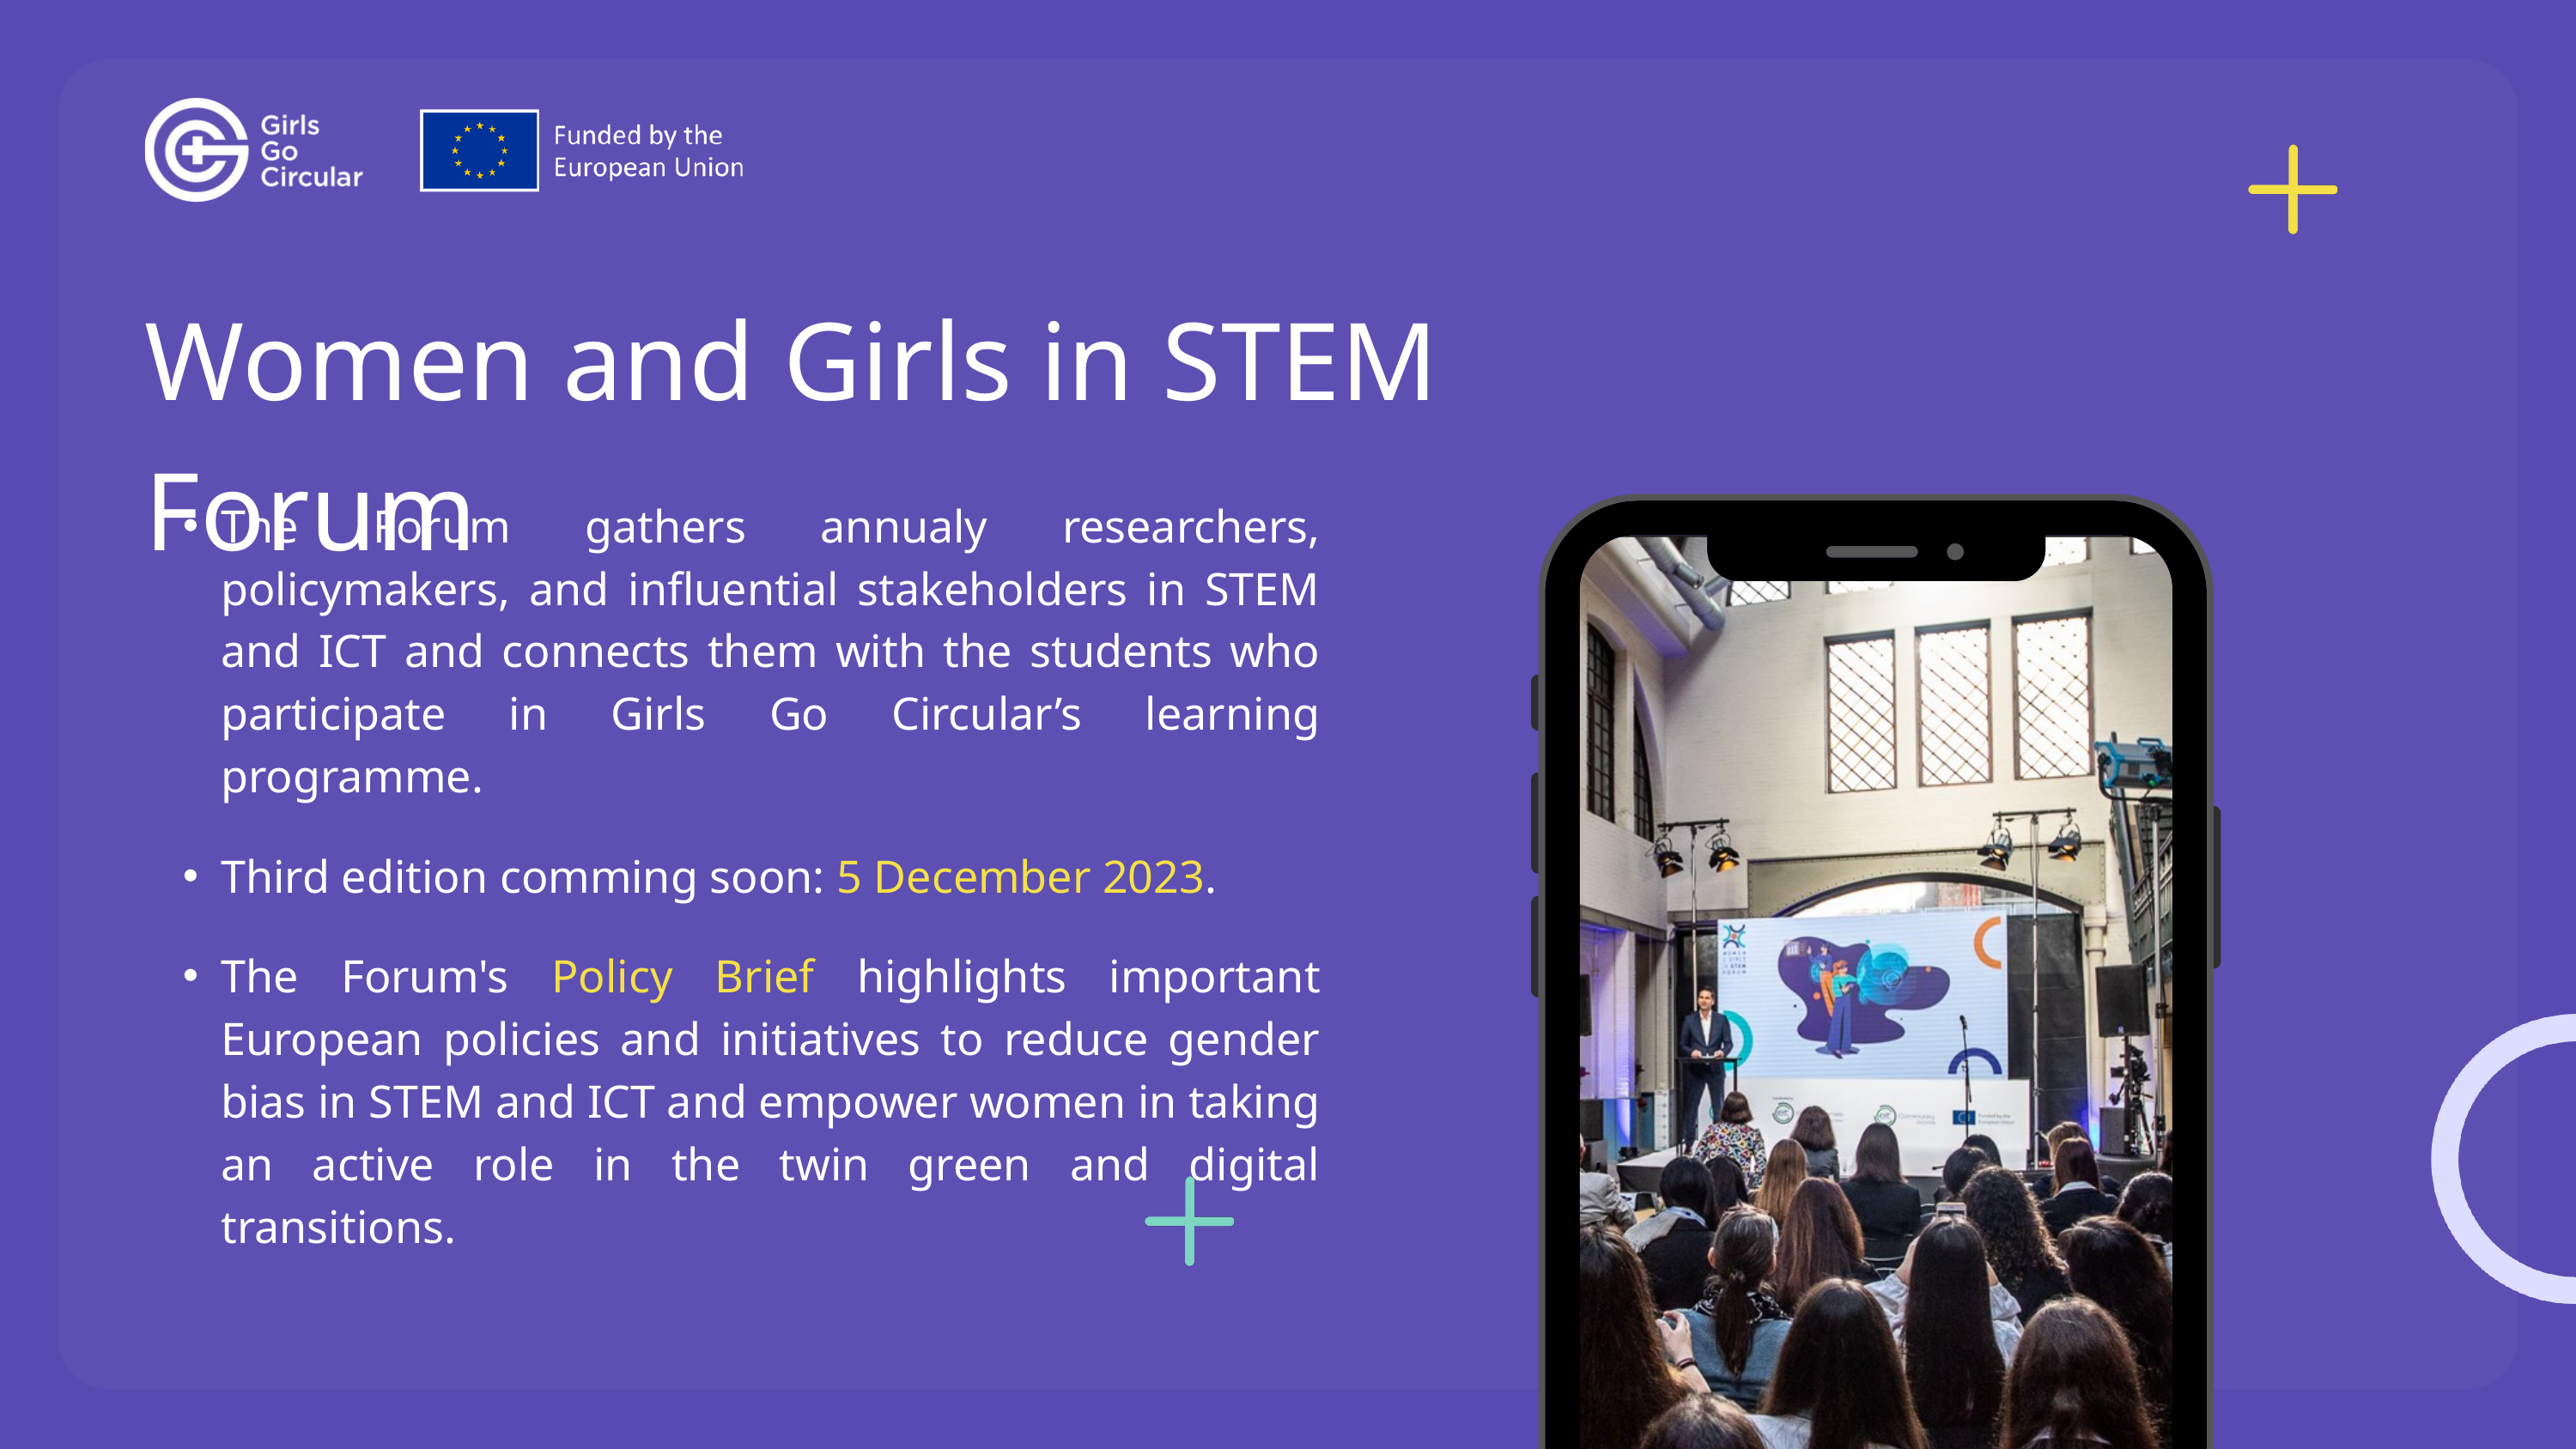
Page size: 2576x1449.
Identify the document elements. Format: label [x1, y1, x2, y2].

text_box [58, 58, 2576, 1449]
